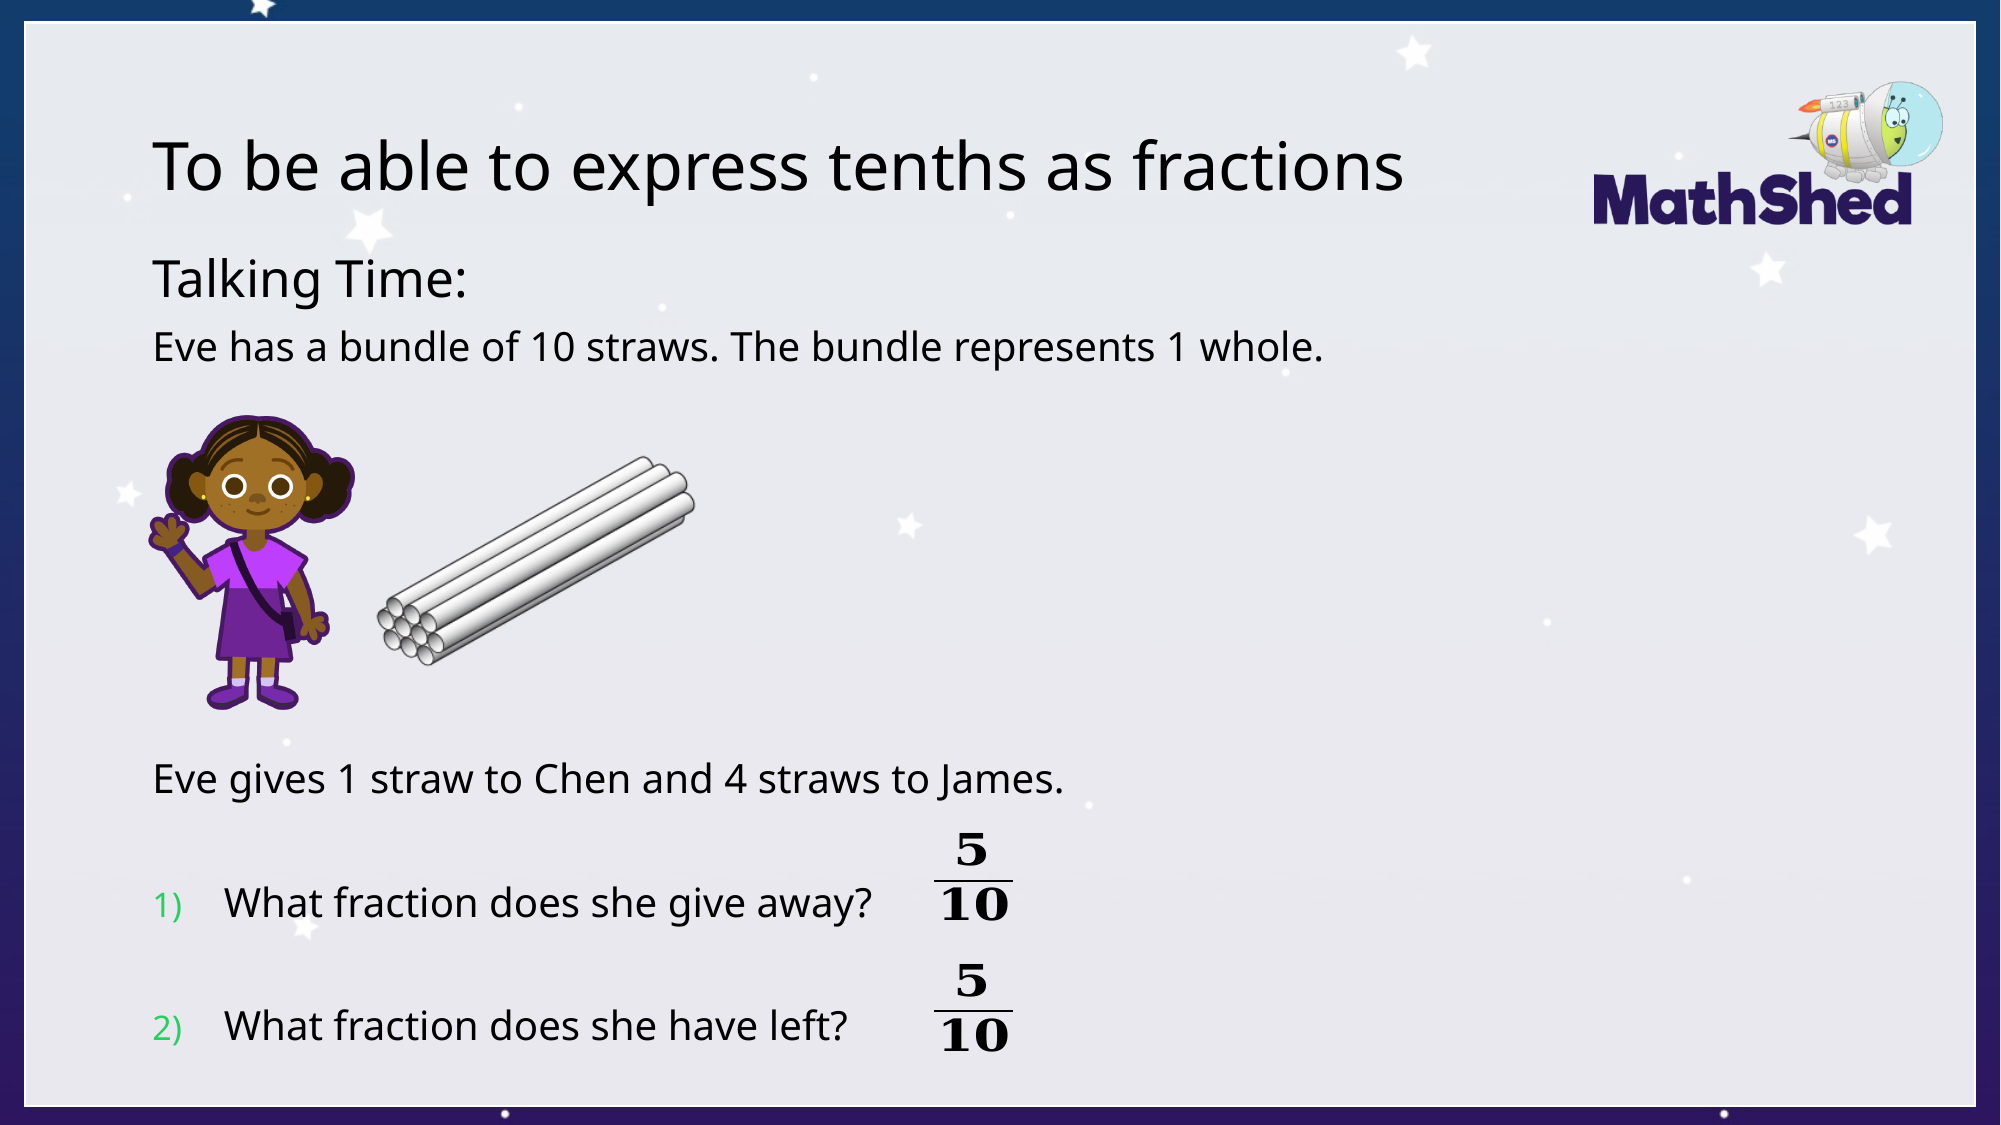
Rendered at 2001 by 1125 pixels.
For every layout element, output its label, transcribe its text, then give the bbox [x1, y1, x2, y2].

list Talking Time: Eve has a bundle of 10 straws. The bundle represents 1 whole. Eve gives 1 straw to Chen and 4 straws to James. What fraction does she give away? What fraction does she have left? [137, 245, 1893, 1066]
picture [0, 0, 2001, 1125]
title To be able to express tenths as fractions [137, 59, 1578, 245]
